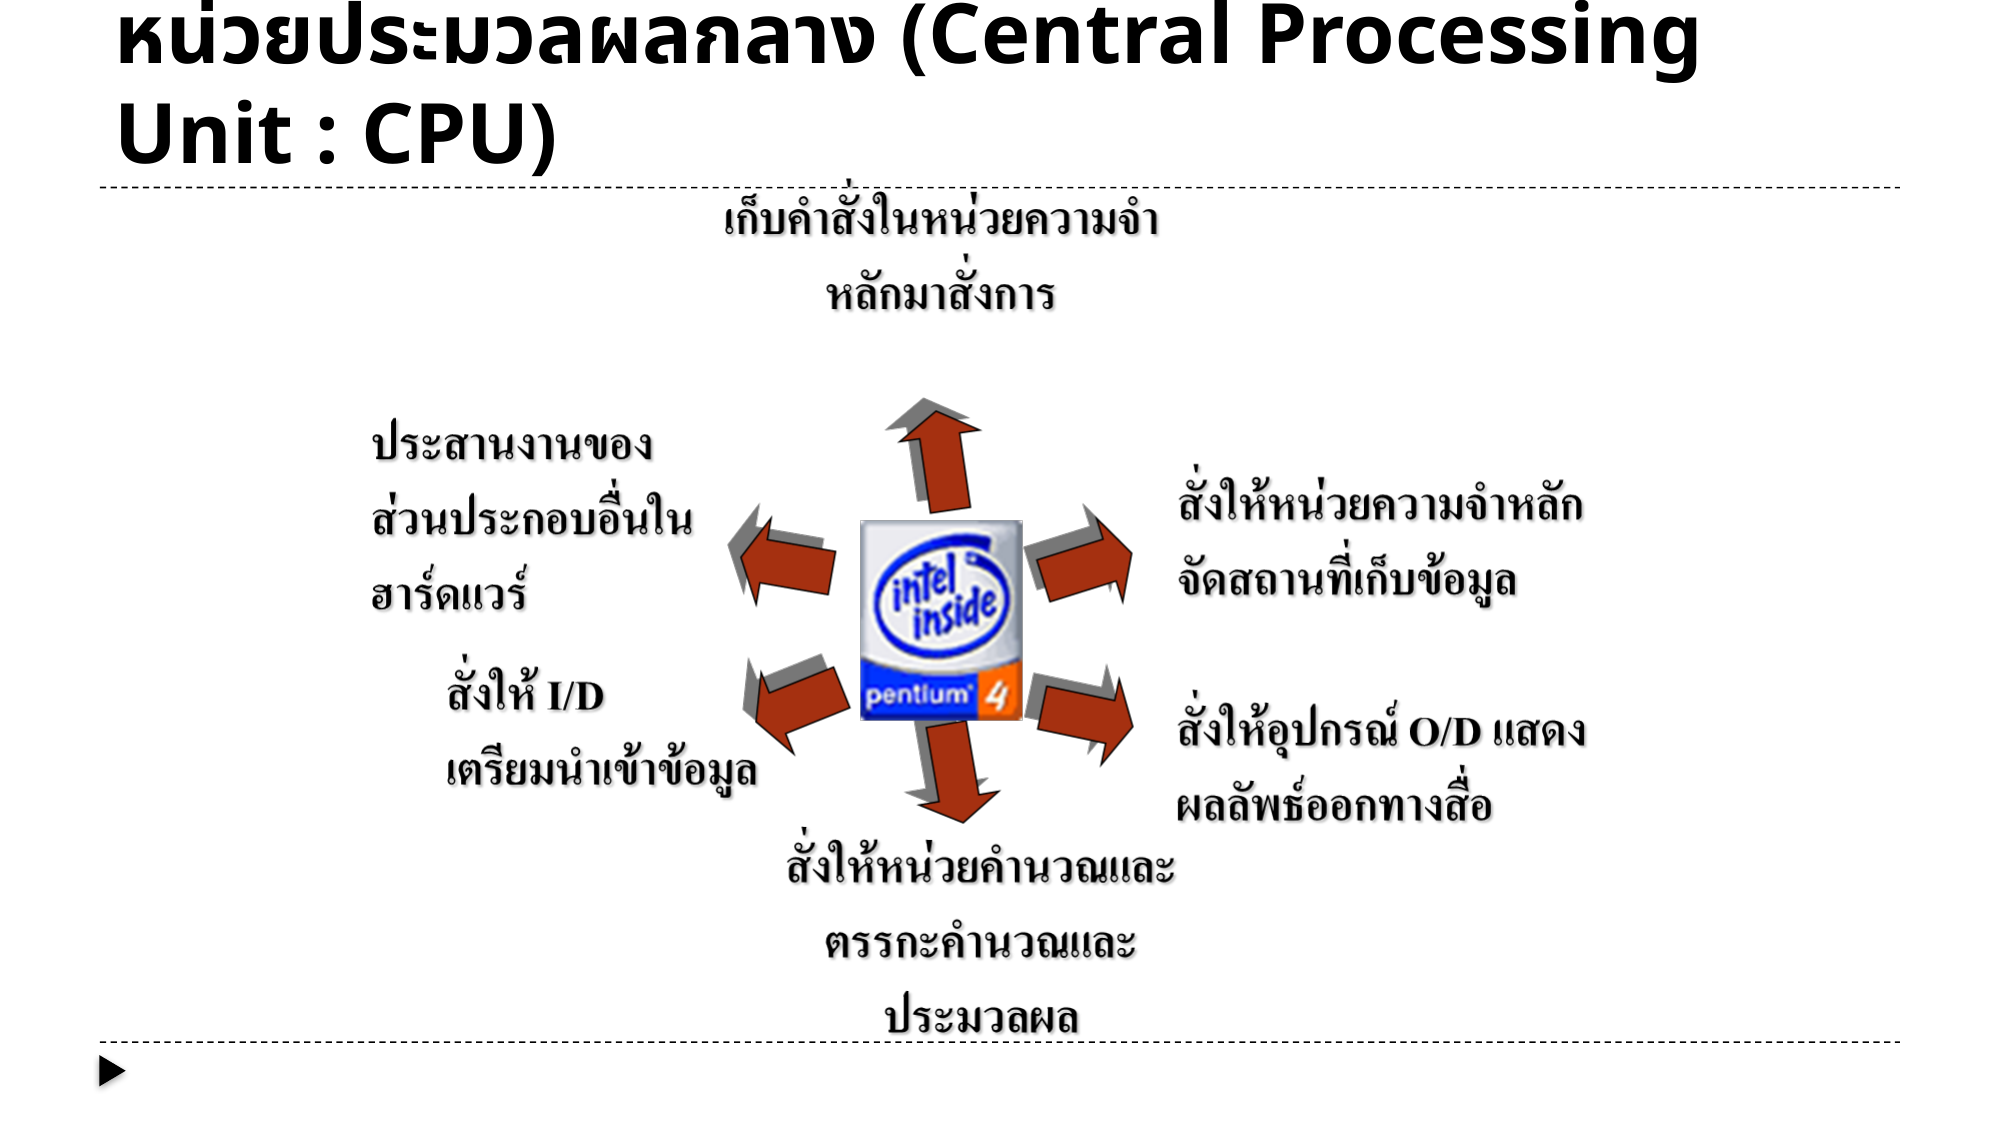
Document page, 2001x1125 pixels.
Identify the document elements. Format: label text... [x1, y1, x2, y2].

title หน่วยประมวลผลกลาง (Central Processing Unit : CPU) [99, 24, 1900, 188]
picture [330, 161, 1669, 1100]
